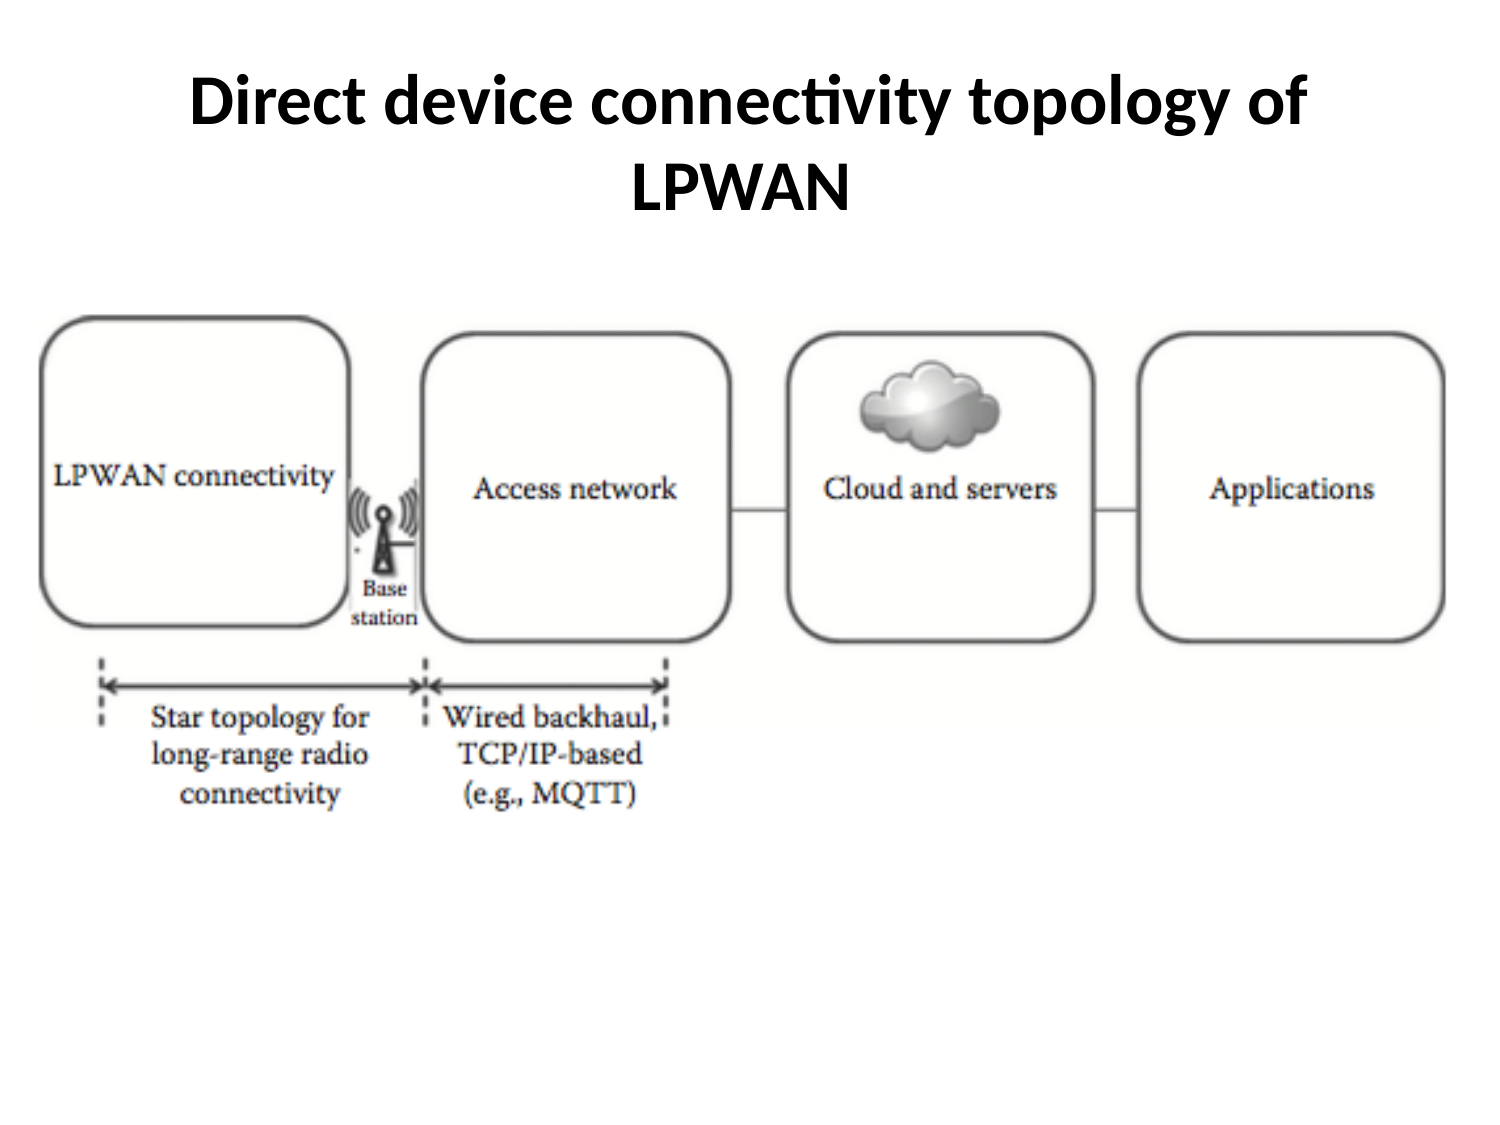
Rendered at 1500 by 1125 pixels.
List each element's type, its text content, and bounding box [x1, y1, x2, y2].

picture [24, 300, 1462, 820]
title Direct device connectivity topology of LPWAN [75, 45, 1425, 233]
